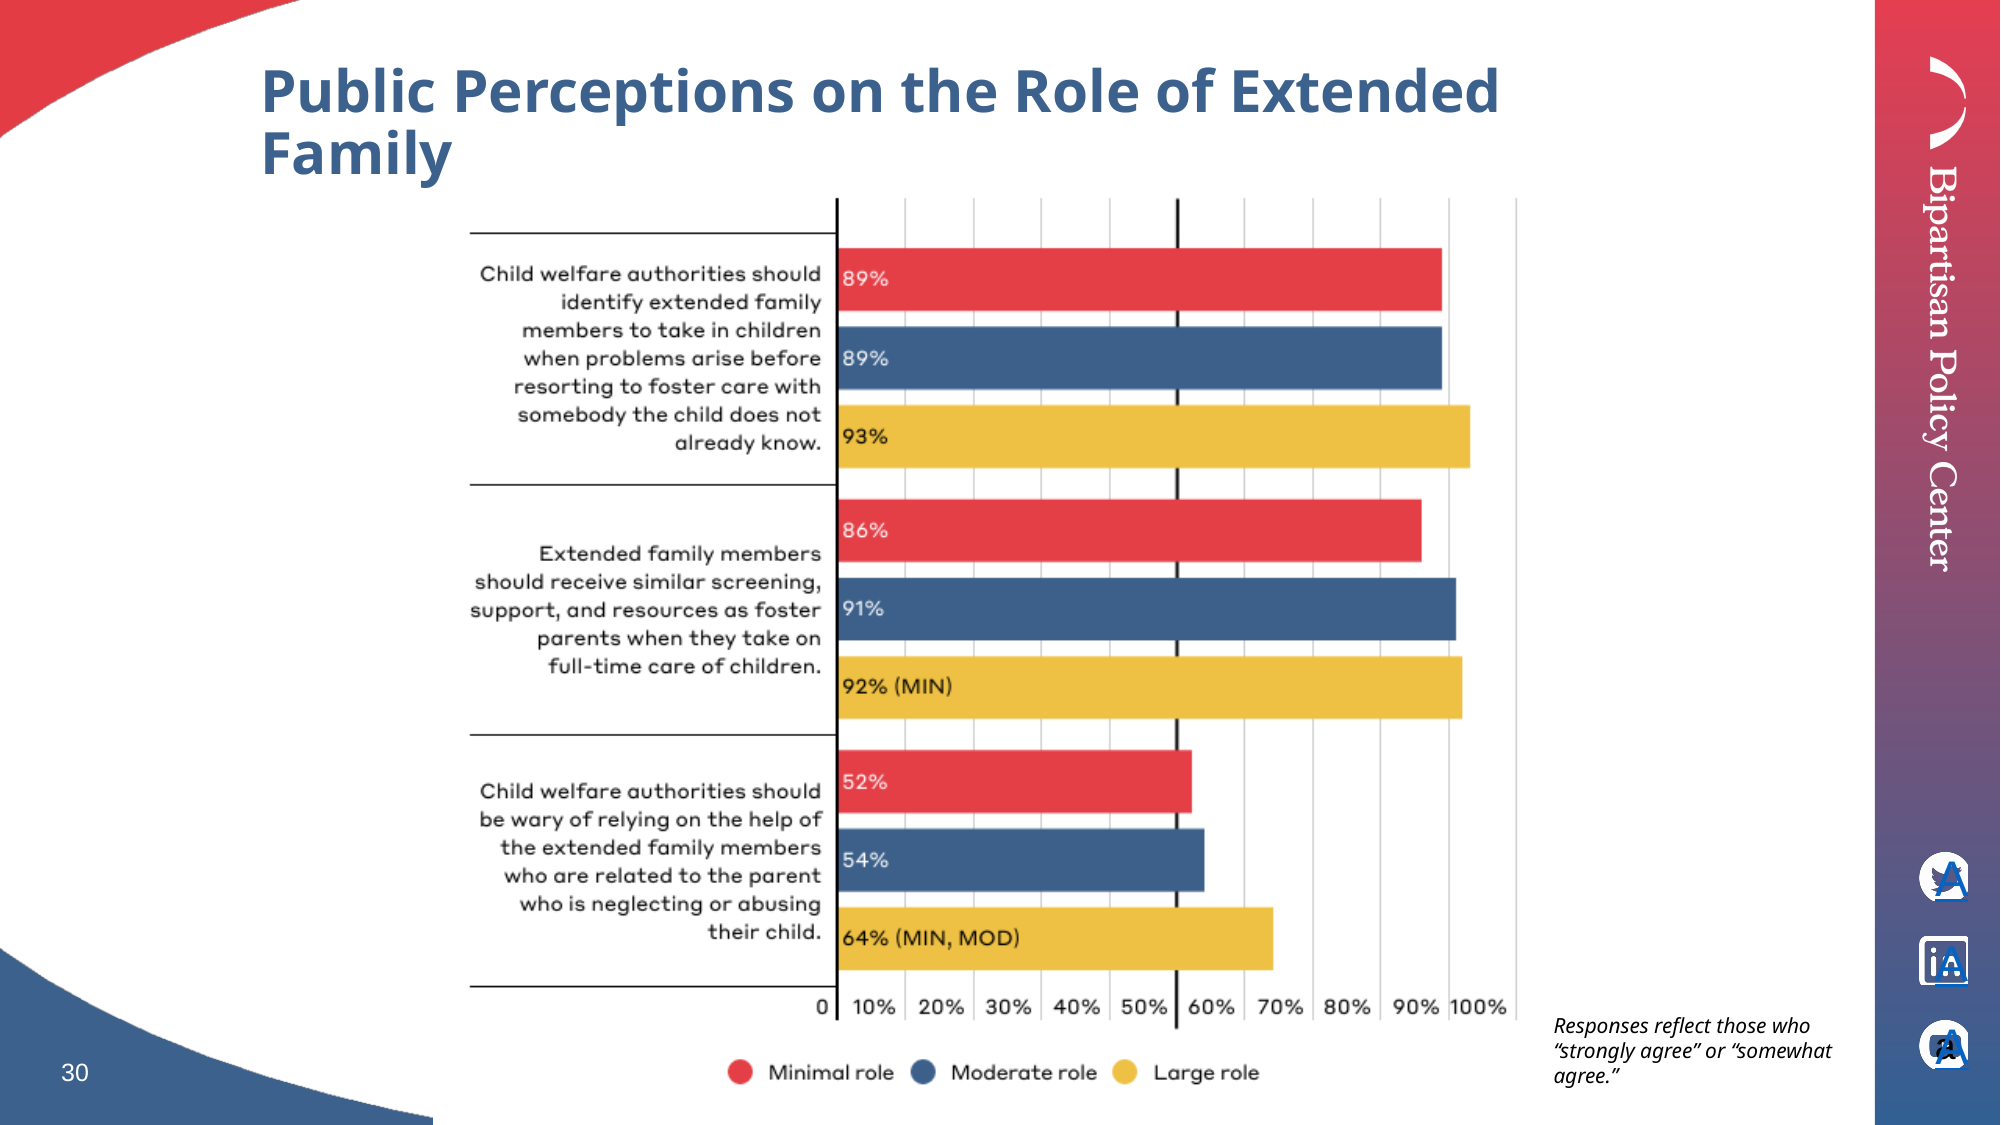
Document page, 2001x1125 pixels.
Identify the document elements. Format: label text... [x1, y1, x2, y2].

text_box Responses reflect those who “strongly agree” or “somewhat agree.” [1551, 1004, 1882, 1095]
picture [0, 0, 433, 1125]
picture [1919, 1020, 1968, 1069]
list Public Perceptions on the Role of Extended Family [245, 54, 1695, 230]
picture [1946, 866, 1958, 882]
picture [1923, 57, 1966, 571]
picture [452, 188, 1548, 1109]
picture [1950, 1034, 1958, 1050]
picture [1919, 852, 1968, 901]
picture [1919, 936, 1968, 985]
